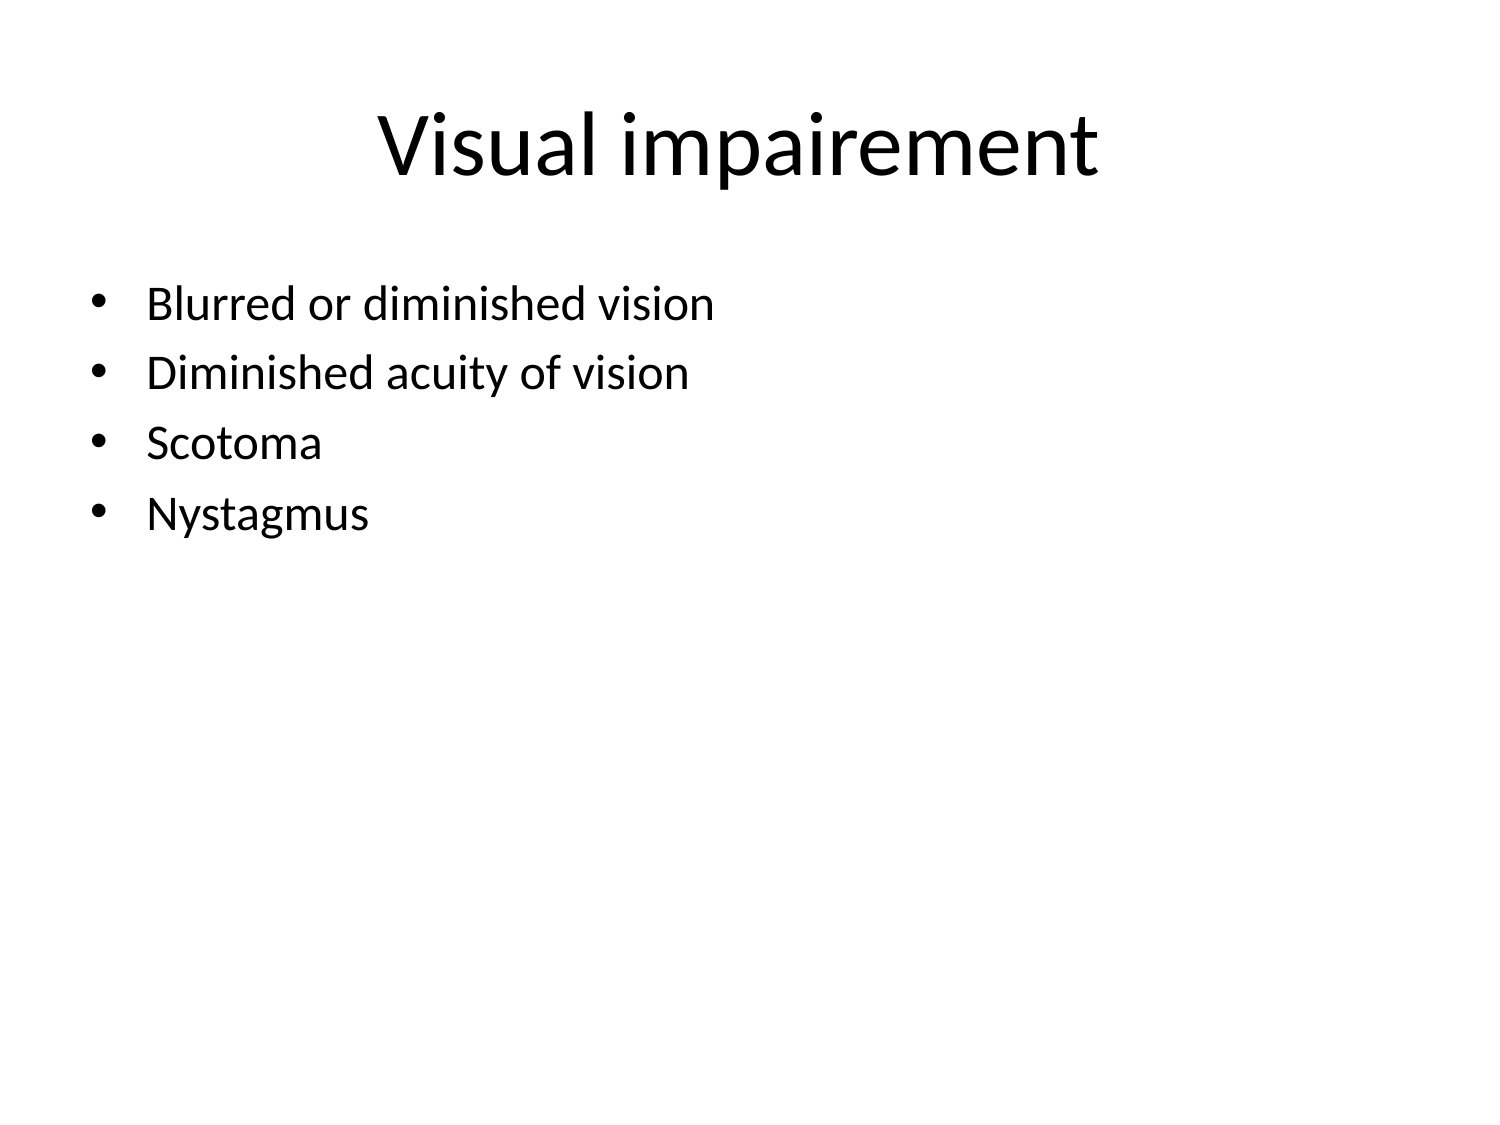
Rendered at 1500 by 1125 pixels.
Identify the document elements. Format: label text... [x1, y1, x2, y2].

title Visual impairement [75, 45, 1425, 233]
list Blurred or diminished vision Diminished acuity of vision Scotoma Nystagmus [75, 262, 1425, 1005]
